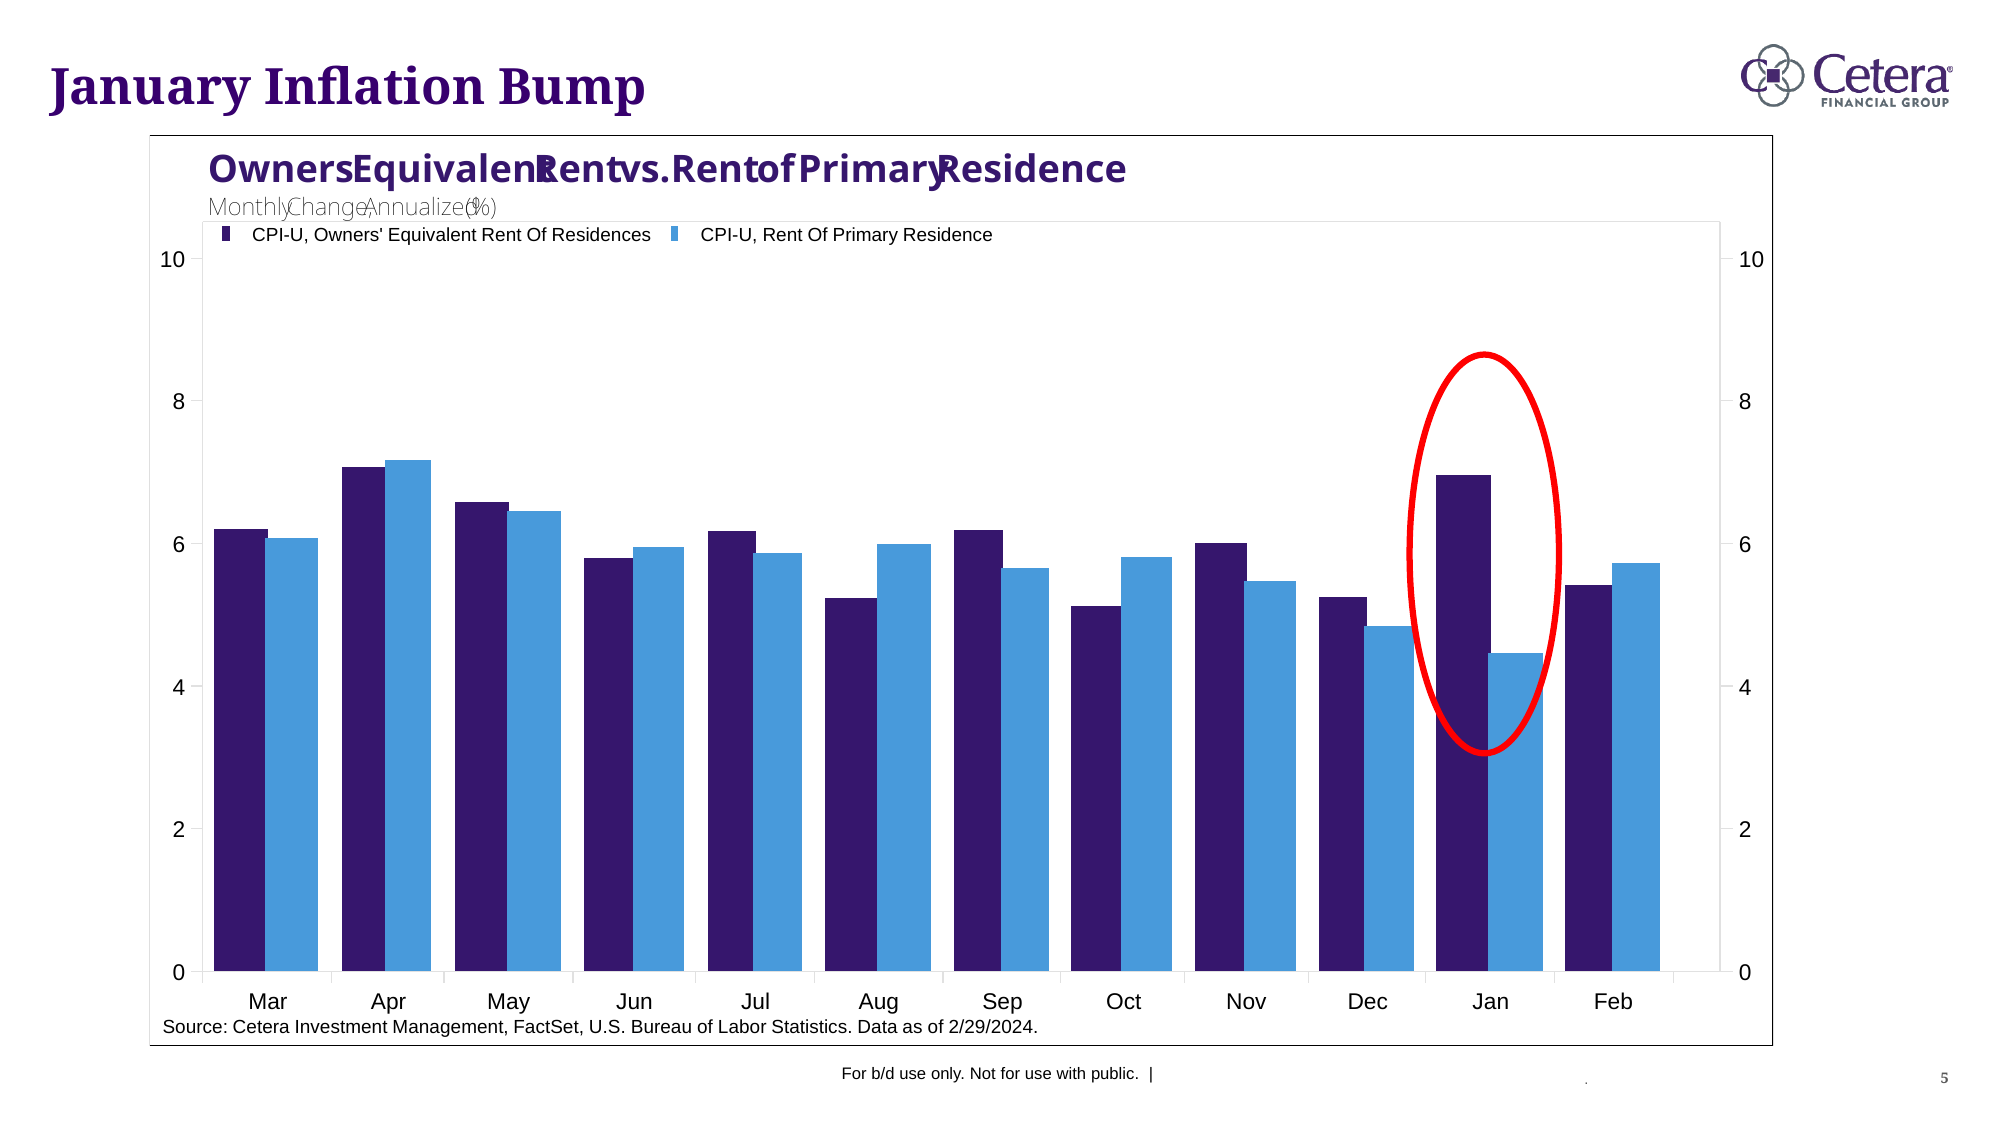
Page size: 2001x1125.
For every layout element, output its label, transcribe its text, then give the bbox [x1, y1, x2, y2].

footer For b/d use only. Not for use with public. | [662, 1055, 1338, 1103]
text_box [149, 135, 1774, 1047]
title January Inflation Bump [50, 32, 1950, 138]
